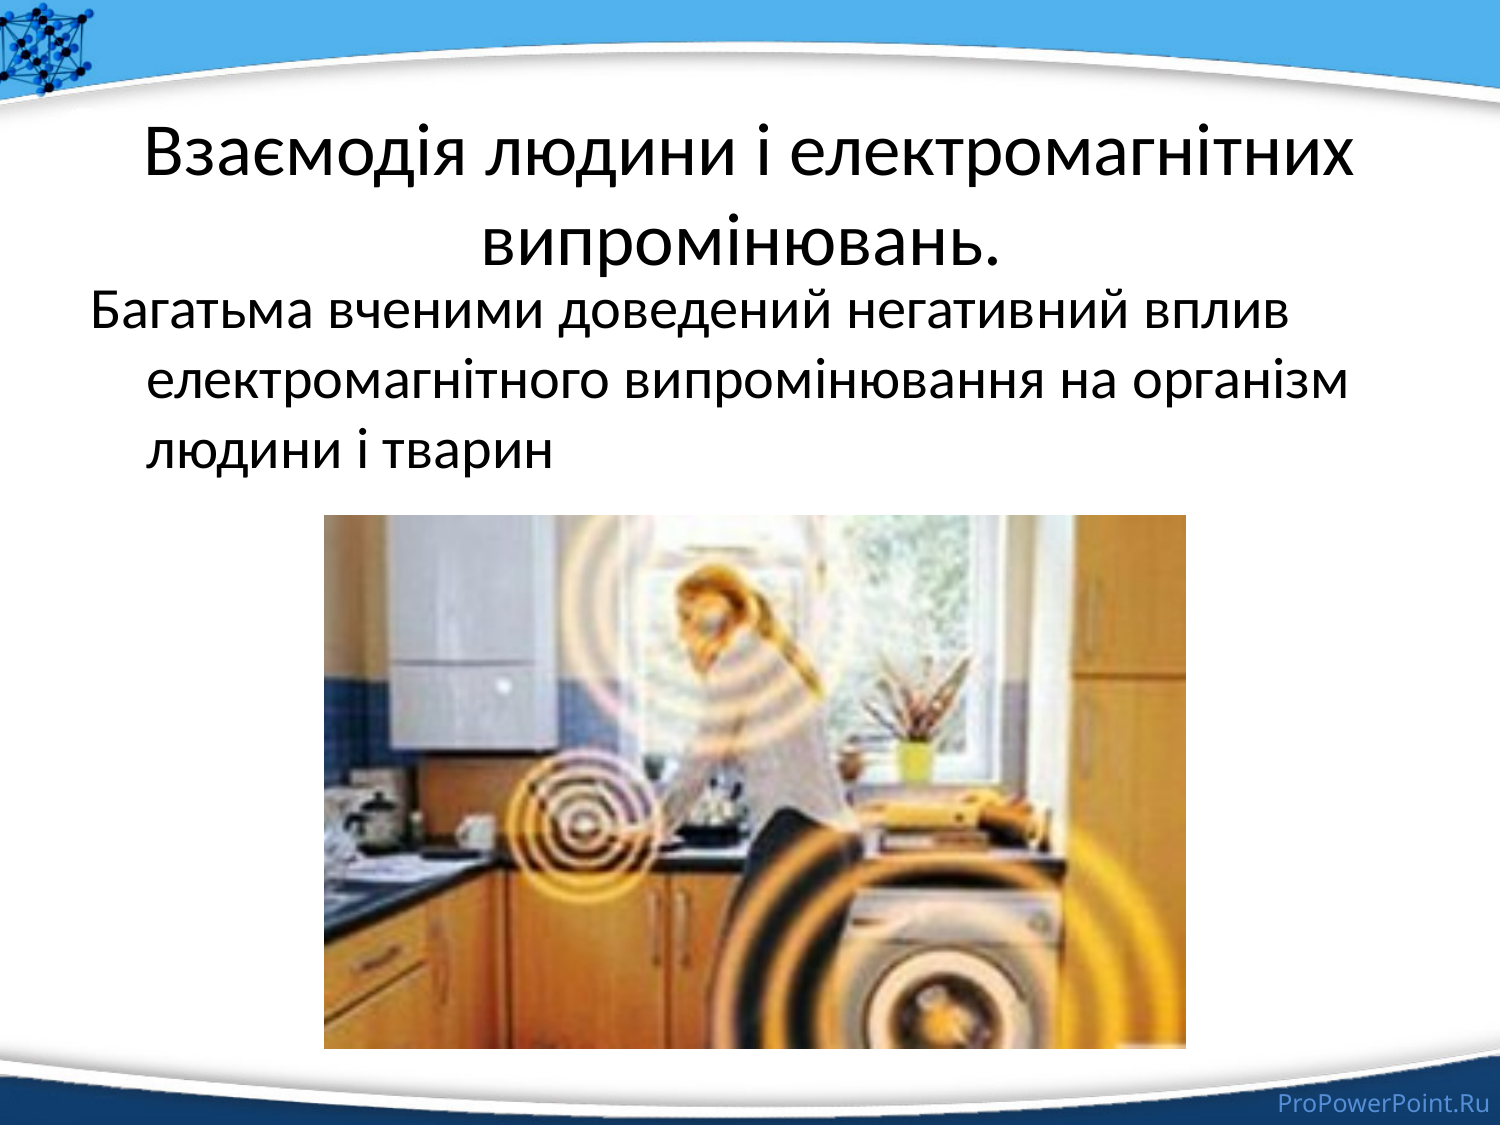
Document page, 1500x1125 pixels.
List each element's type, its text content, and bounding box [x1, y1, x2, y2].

title Взаємодія людини і електромагнітних випромінювань. [74, 113, 1426, 262]
list Багатьма вченими доведений негативний вплив електромагнітного випромінювання на організм людини і тварин [74, 262, 1426, 1006]
picture [0, 0, 1500, 1125]
